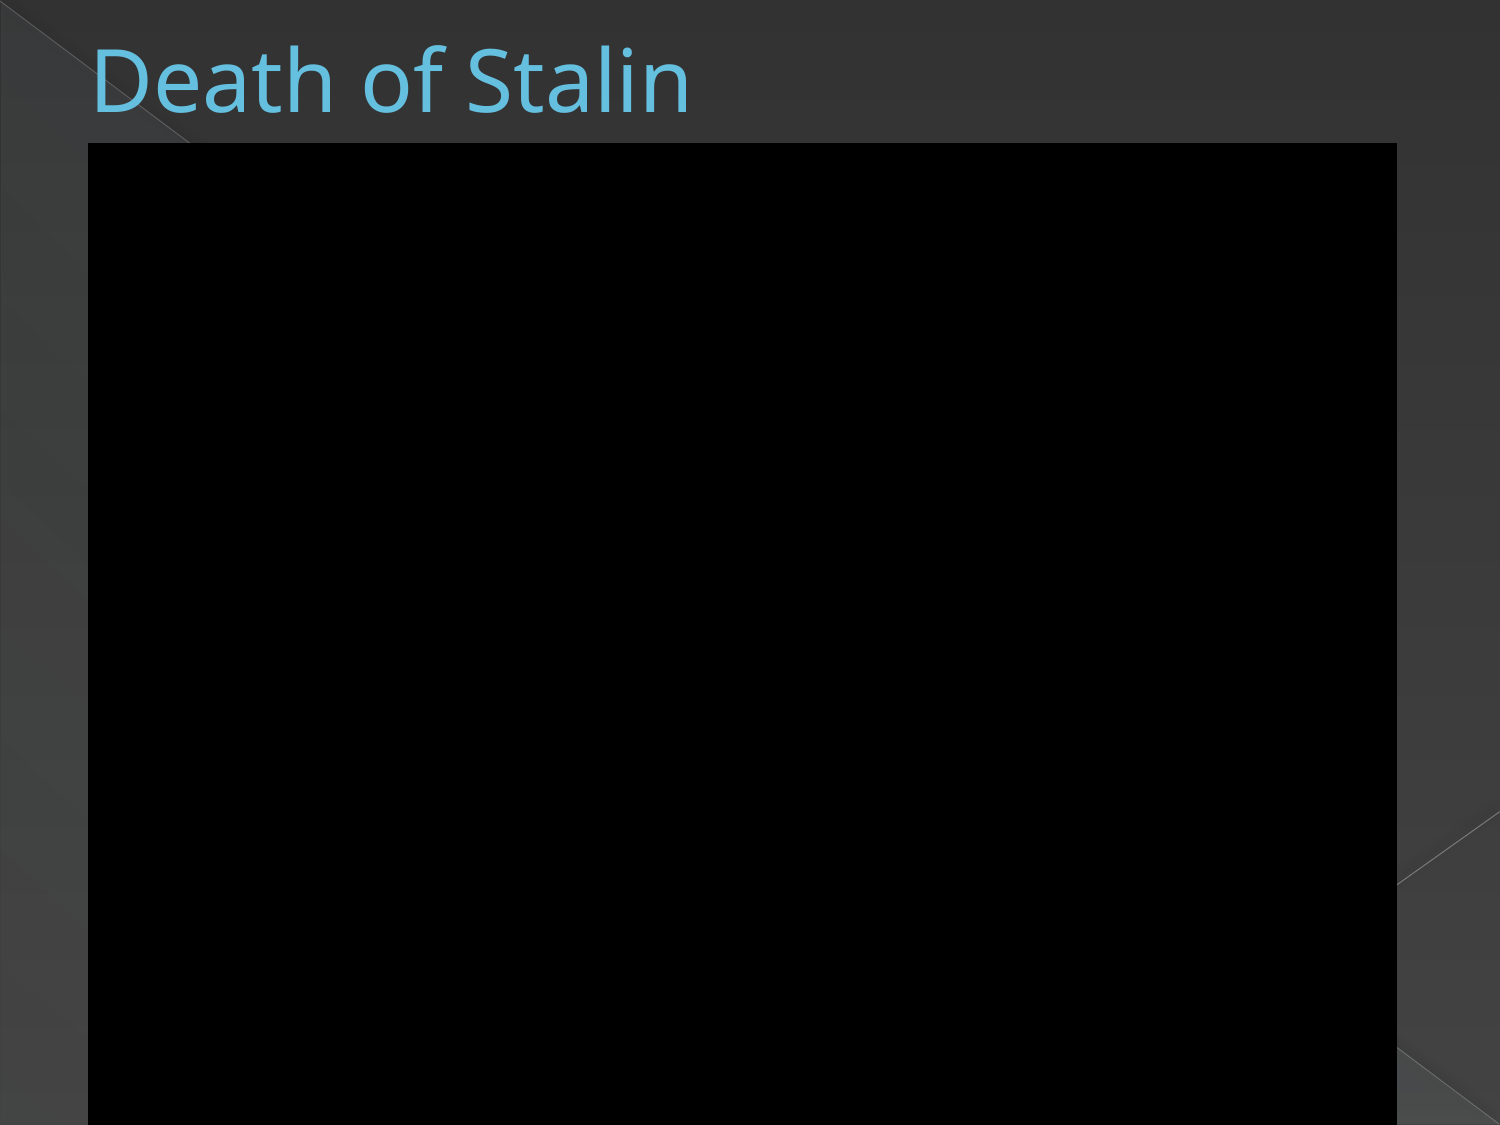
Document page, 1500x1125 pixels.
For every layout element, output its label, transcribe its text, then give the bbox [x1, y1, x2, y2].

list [87, 142, 1398, 1125]
title Death of Stalin [75, 0, 1425, 192]
